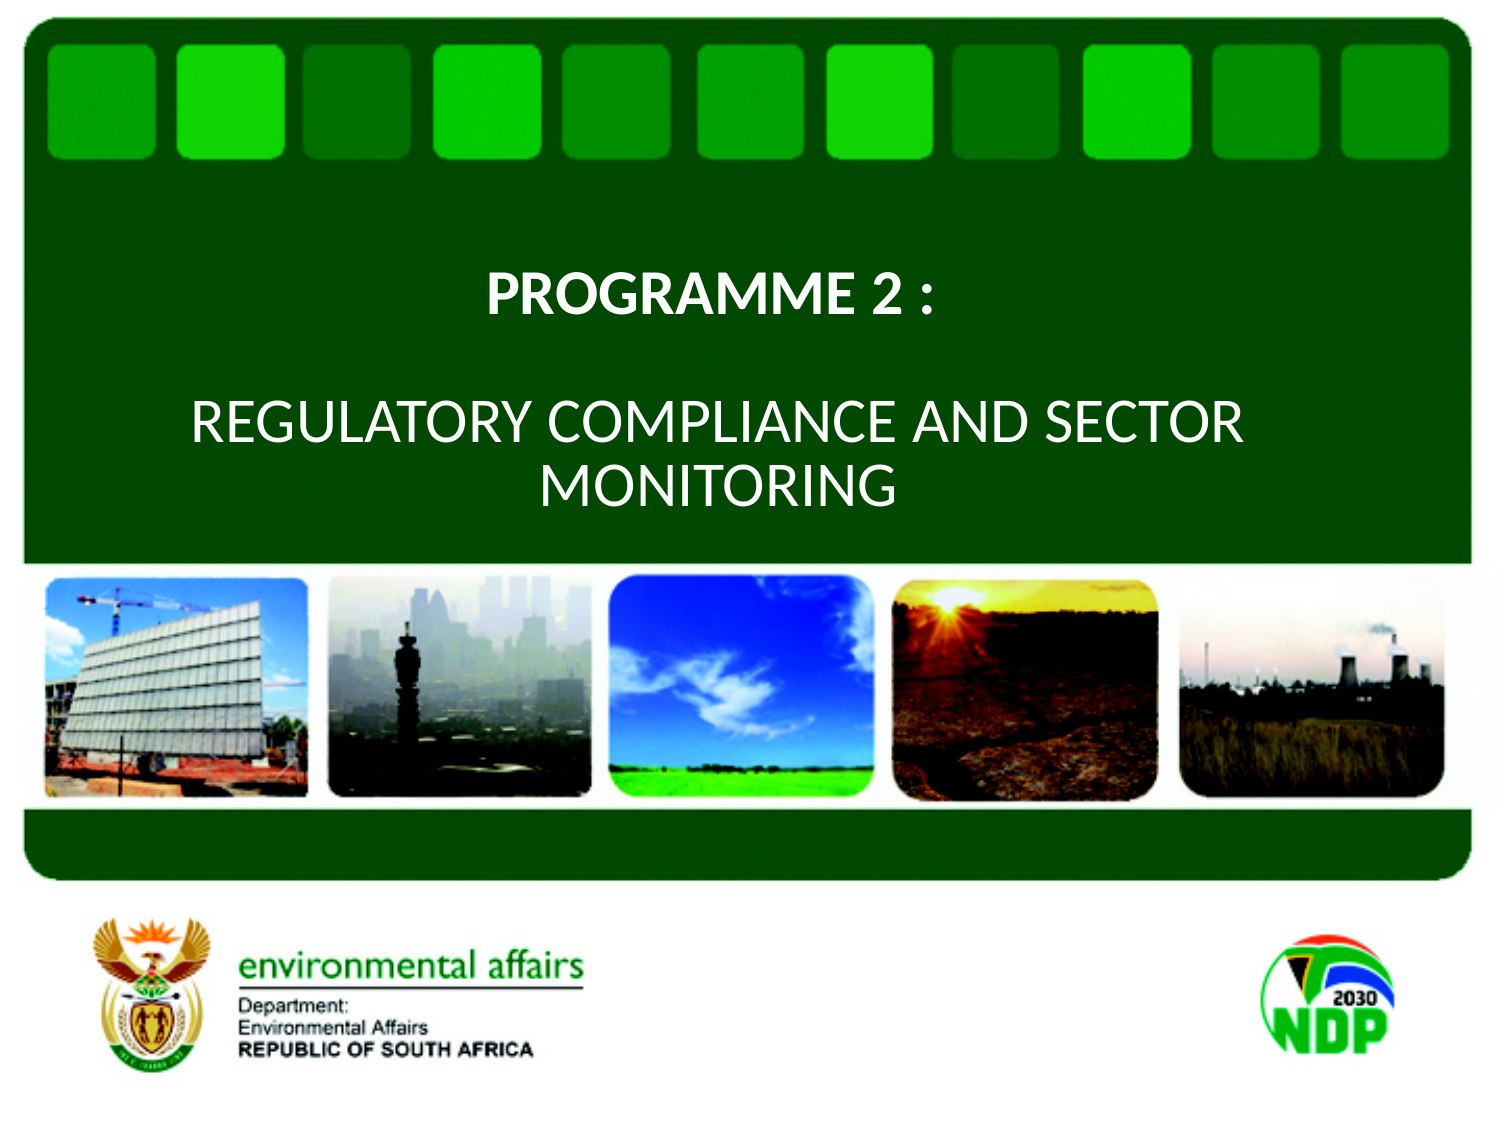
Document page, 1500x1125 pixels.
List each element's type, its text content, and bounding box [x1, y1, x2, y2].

title PROGRAMME 2 : REGULATORY COMPLIANCE AND SECTOR MONITORING [0, 161, 1438, 563]
picture [0, 0, 1500, 1125]
